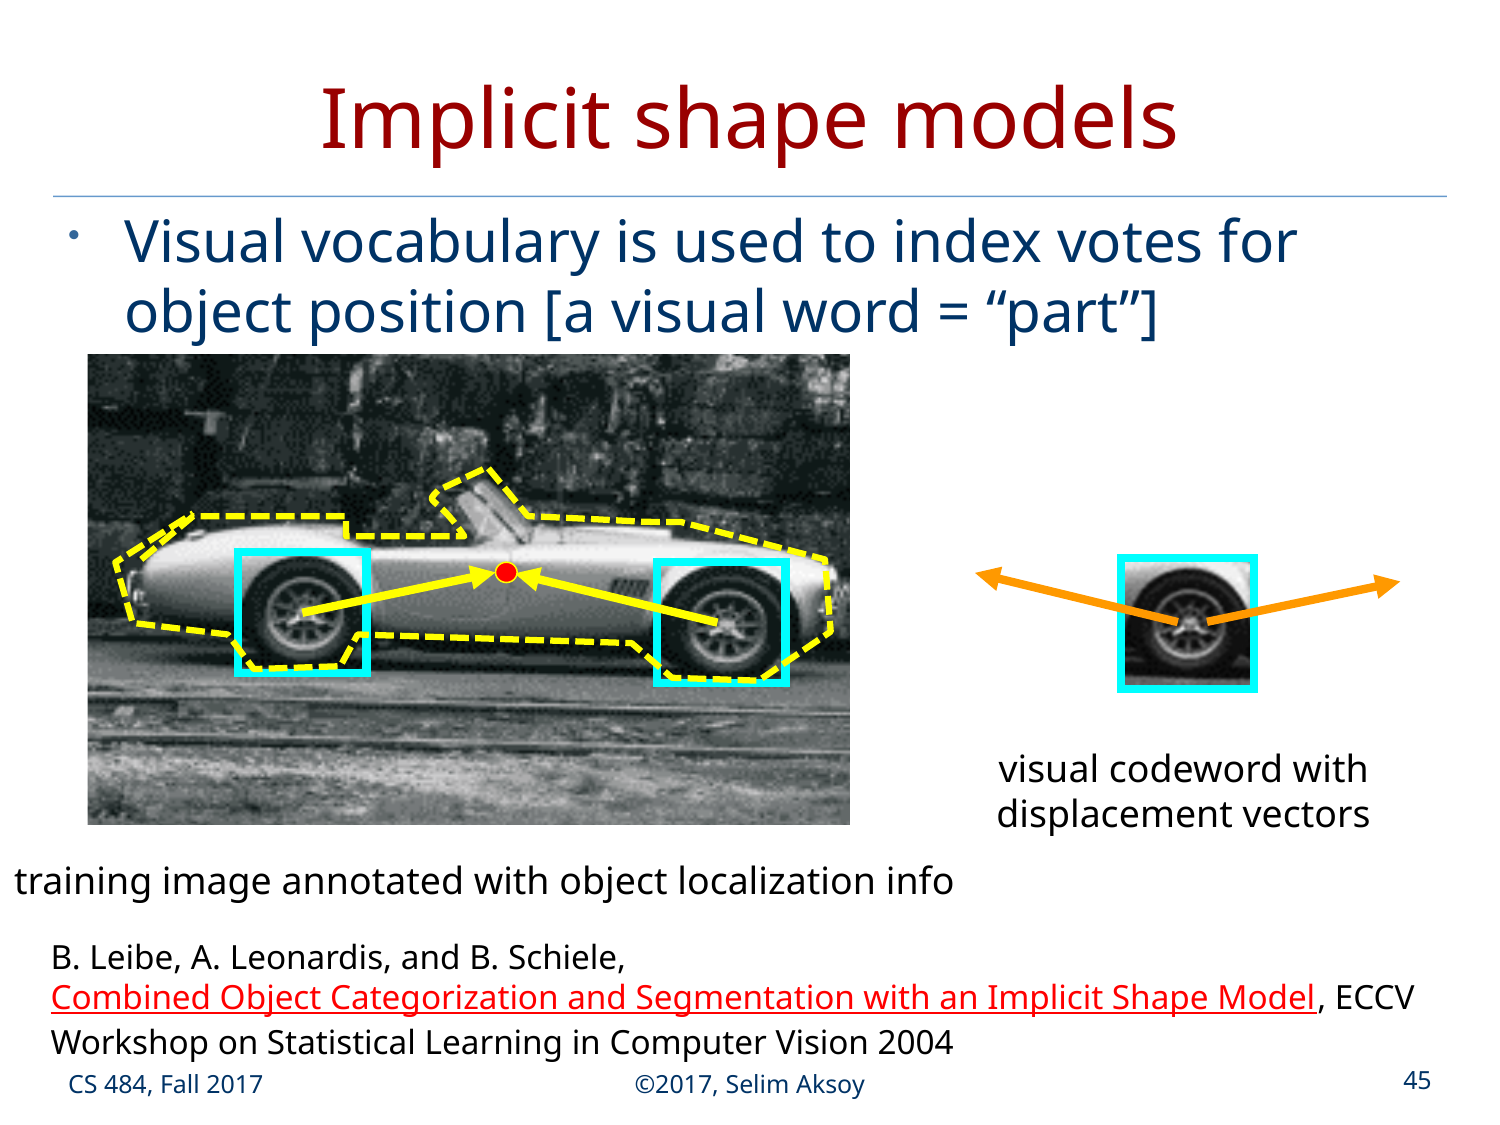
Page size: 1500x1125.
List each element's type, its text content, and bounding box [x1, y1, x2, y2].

slide_number 45 [1134, 1052, 1448, 1107]
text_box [87, 353, 851, 826]
text_box training image annotated with object localization info [0, 849, 971, 910]
title Implicit shape models [53, 31, 1447, 173]
slide_number CS 484, Fall 2017 [52, 1052, 366, 1107]
list Visual vocabulary is used to index votes for object position [a visual word = “part”] [53, 196, 1447, 928]
footer ©2017, Selim Aksoy [511, 1052, 988, 1107]
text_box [974, 562, 1401, 843]
text_box B. Leibe, A. Leonardis, and B. Schiele, Combined Object Categorization and Segmentation with an Implicit Shape Model, ECCV Workshop on Statistical Learning in Computer Vision 2004 [35, 928, 1475, 1069]
